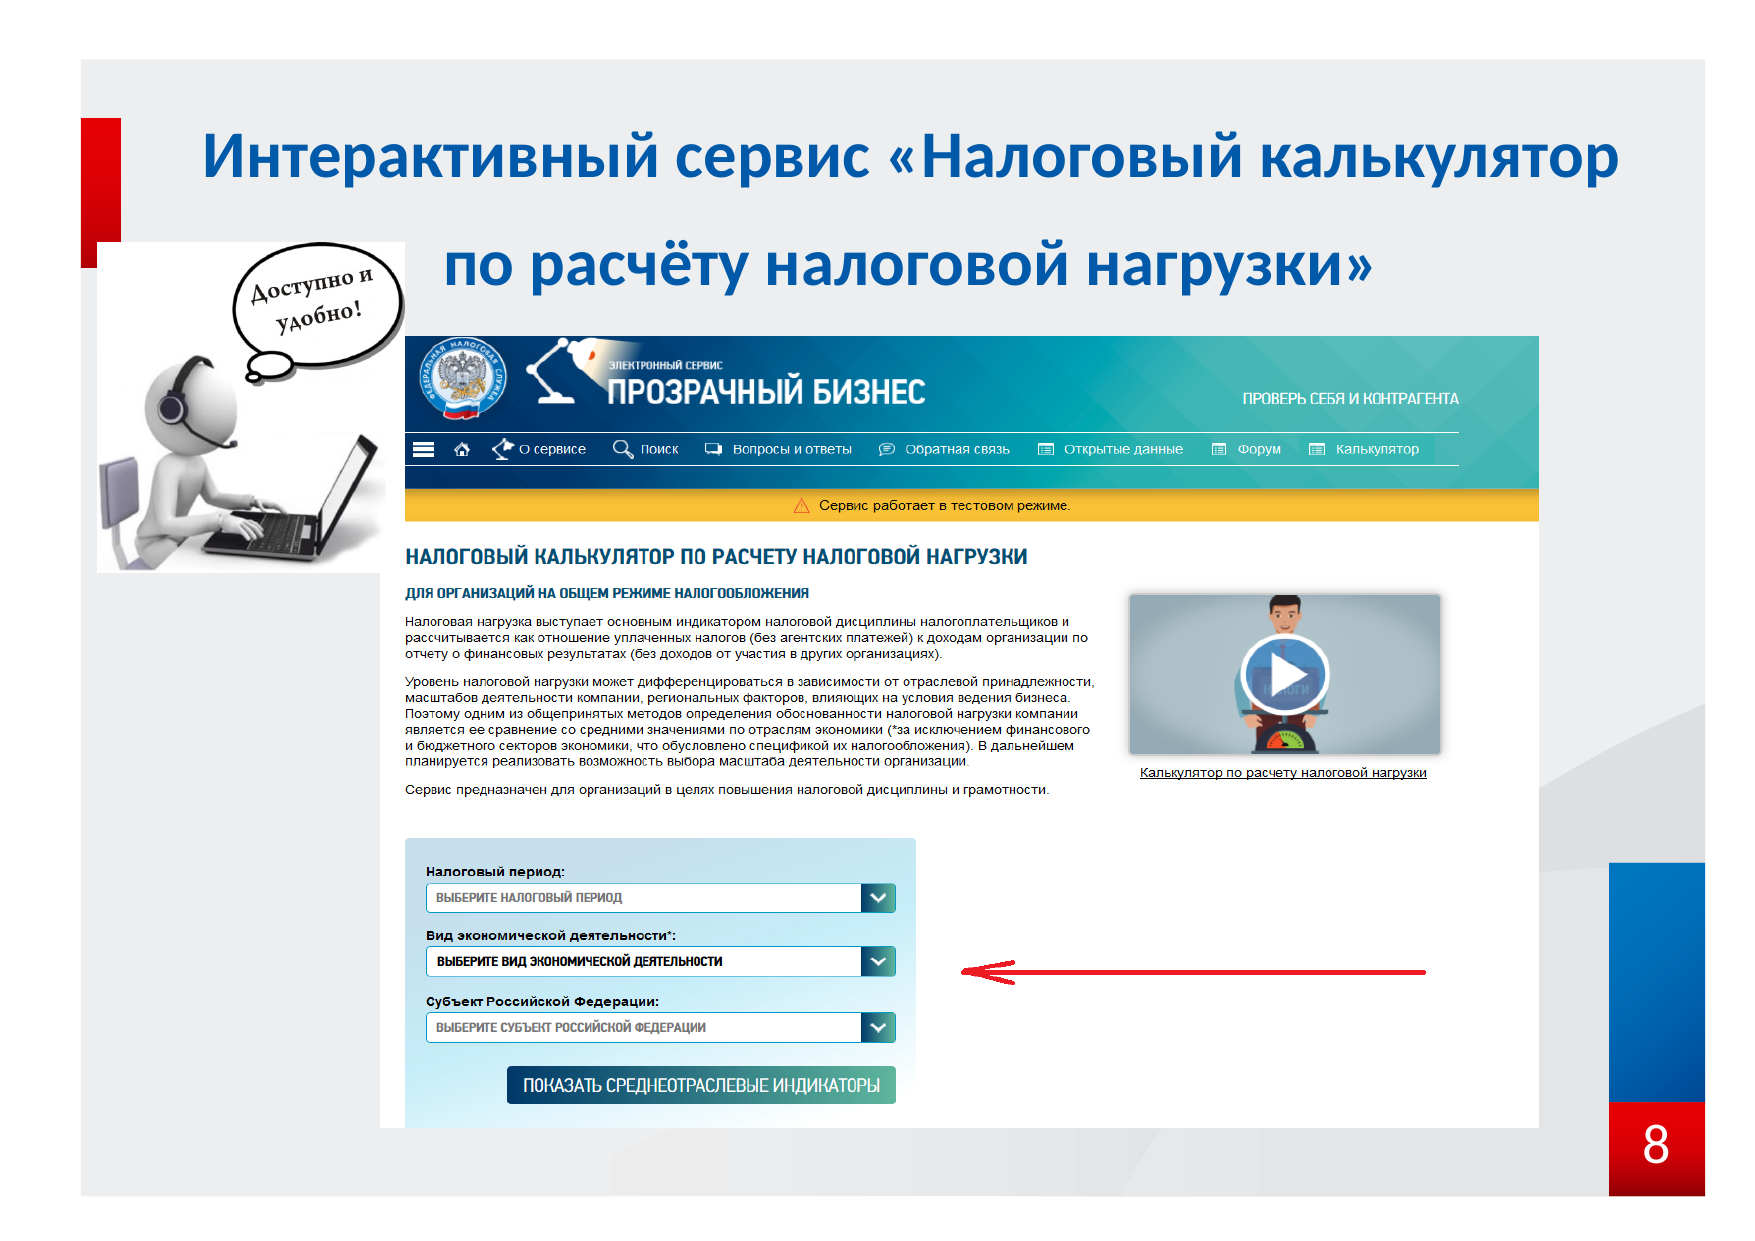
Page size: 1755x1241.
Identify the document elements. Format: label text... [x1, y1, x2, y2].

title Интерактивный сервис «Налоговый калькулятор по расчёту налоговой нагрузки» [157, 90, 1667, 291]
slide_number 8 [1596, 1092, 1716, 1207]
picture [0, 0, 1755, 1241]
